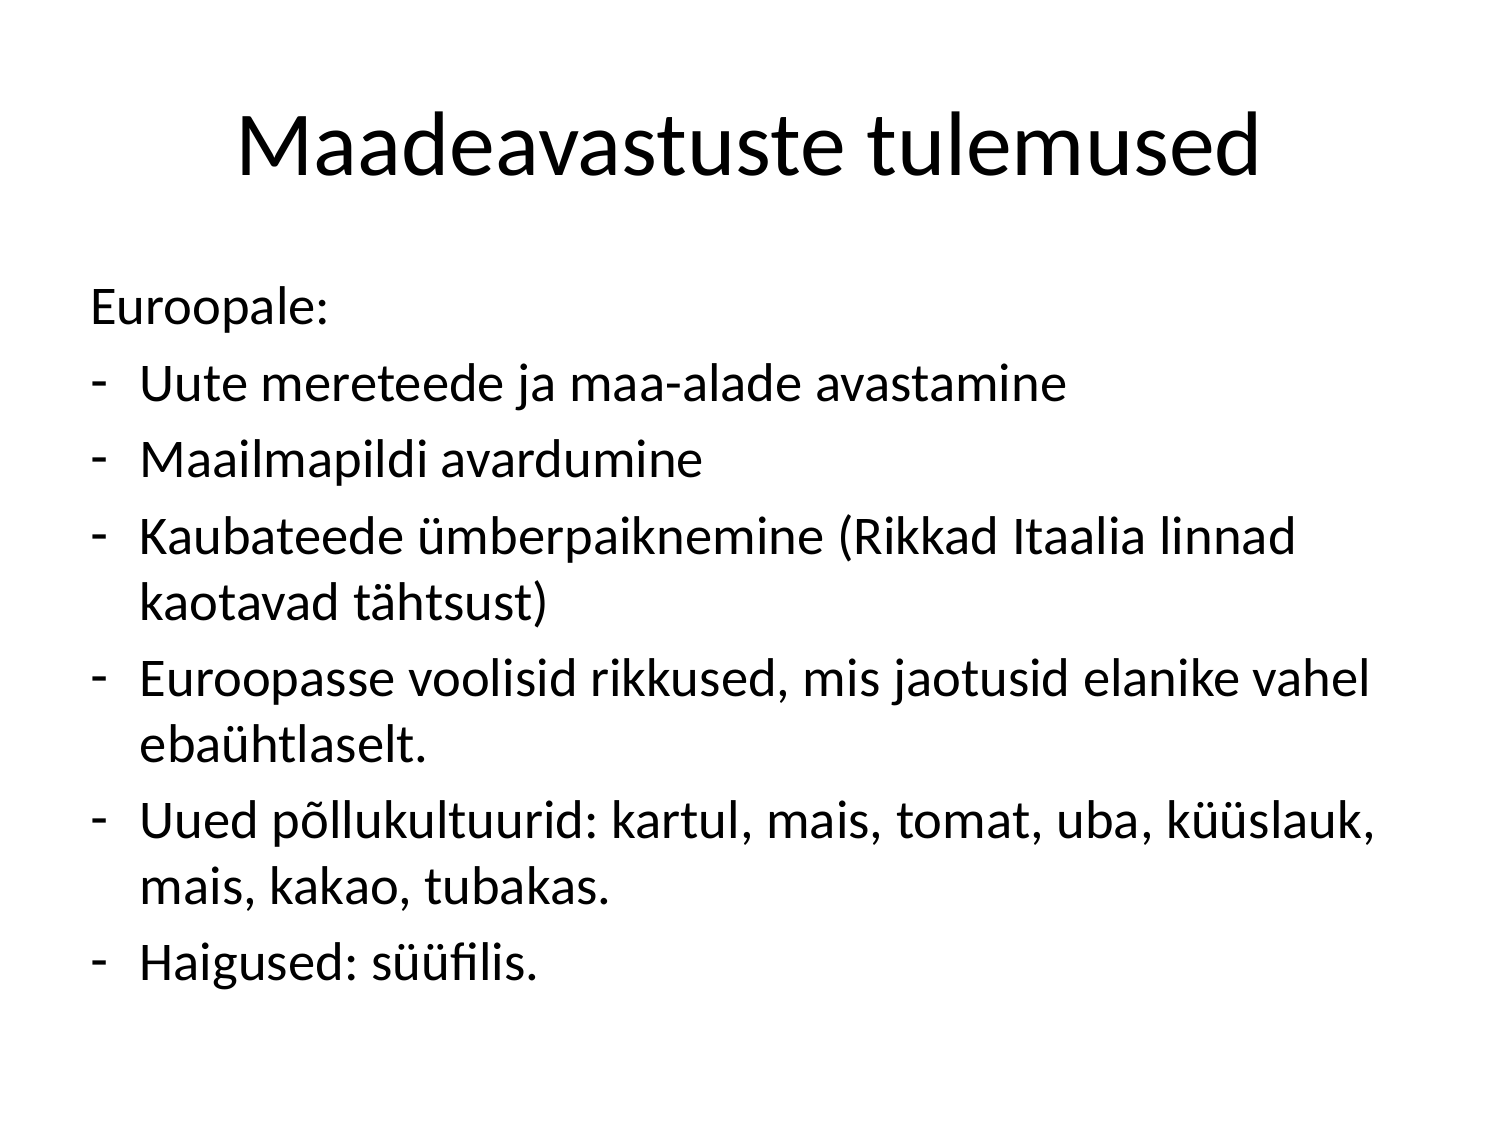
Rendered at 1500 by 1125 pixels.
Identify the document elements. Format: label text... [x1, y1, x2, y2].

title Maadeavastuste tulemused [75, 45, 1425, 233]
list Euroopale: Uute mereteede ja maa-alade avastamine Maailmapildi avardumine Kaubateede ümberpaiknemine (Rikkad Itaalia linnad kaotavad tähtsust) Euroopasse voolisid rikkused, mis jaotusid elanike vahel ebaühtlaselt. Uued põllukultuurid: kartul, mais, tomat, uba, küüslauk, mais, kakao, tubakas. Haigused: süüfilis. [75, 262, 1425, 1005]
